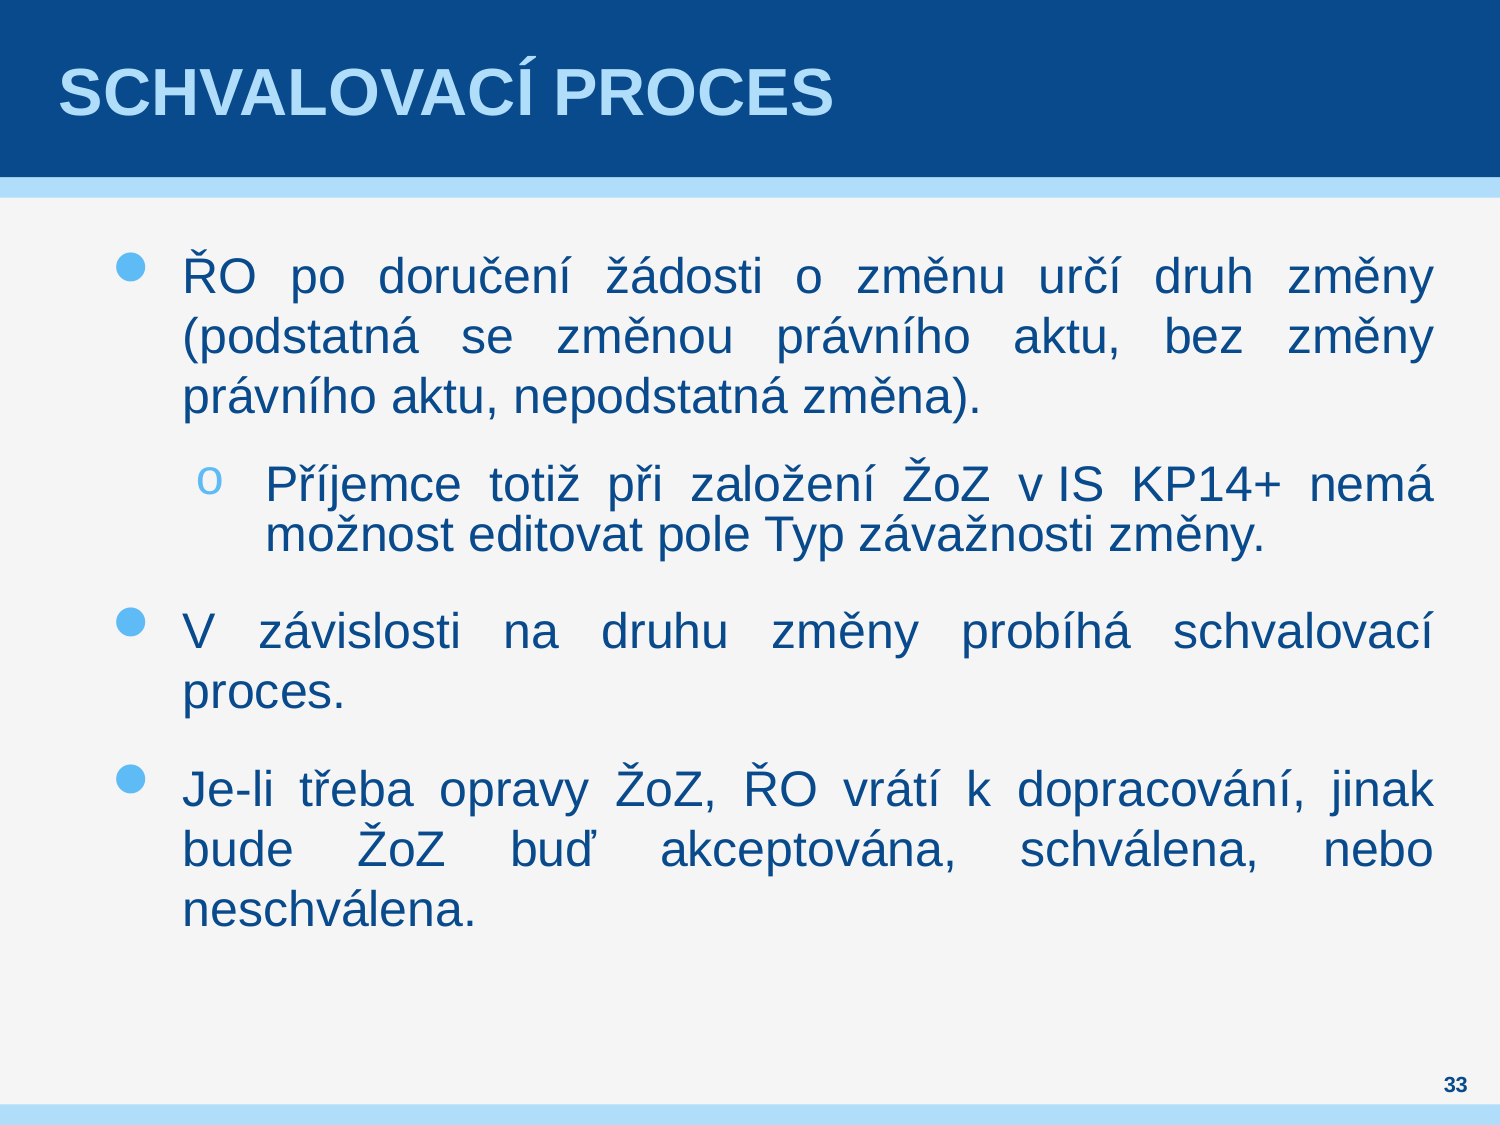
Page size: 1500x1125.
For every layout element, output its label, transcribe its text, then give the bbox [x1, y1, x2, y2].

list ŘO po doručení žádosti o změnu určí druh změny (podstatná se změnou právního aktu, bez změny právního aktu, nepodstatná změna). Příjemce totiž při založení ŽoZ v IS KP14+ nemá možnost editovat pole Typ závažnosti změny. V závislosti na druhu změny probíhá schvalovací proces. Je-li třeba opravy ŽoZ, ŘO vrátí k dopracování, jinak bude ŽoZ buď akceptována, schválena, nebo neschválena. [112, 243, 1436, 1071]
slide_number 33 [1417, 1068, 1495, 1099]
title Schvalovací proces [53, 0, 1471, 178]
